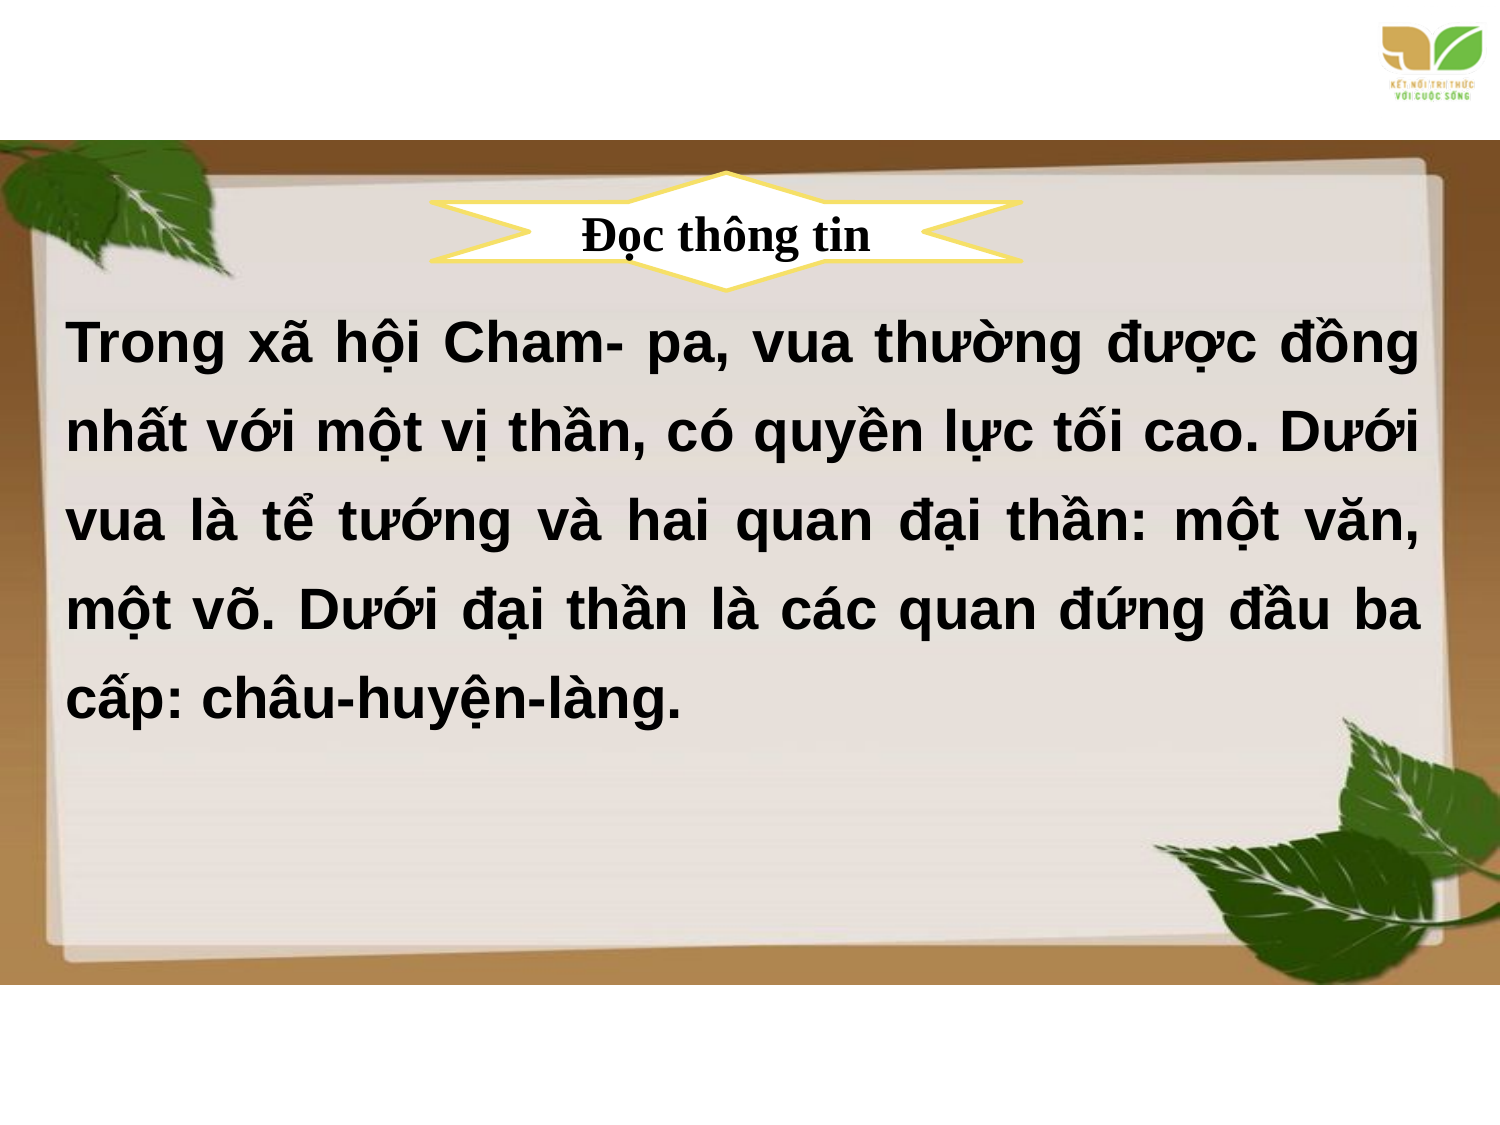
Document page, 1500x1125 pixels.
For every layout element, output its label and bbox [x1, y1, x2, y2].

picture [0, 140, 1500, 985]
picture [1369, 6, 1497, 118]
